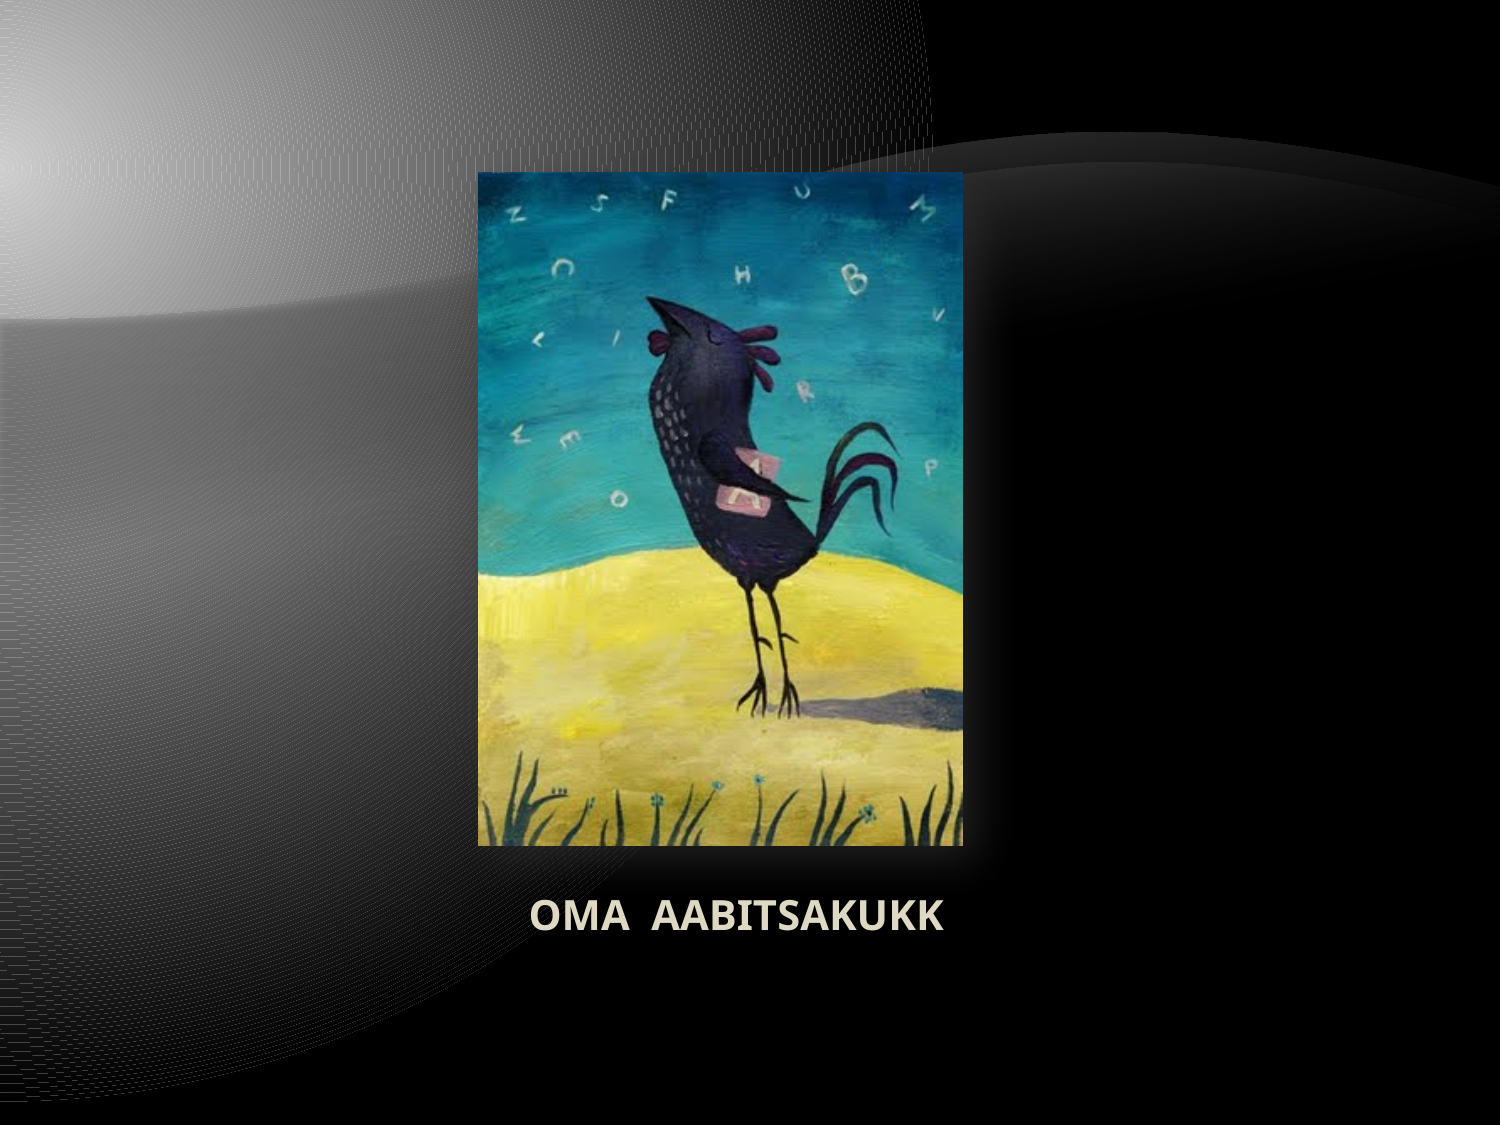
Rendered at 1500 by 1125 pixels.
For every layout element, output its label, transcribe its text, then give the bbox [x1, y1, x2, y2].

text_box oma aabitsakukk [513, 881, 1034, 947]
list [478, 172, 963, 846]
